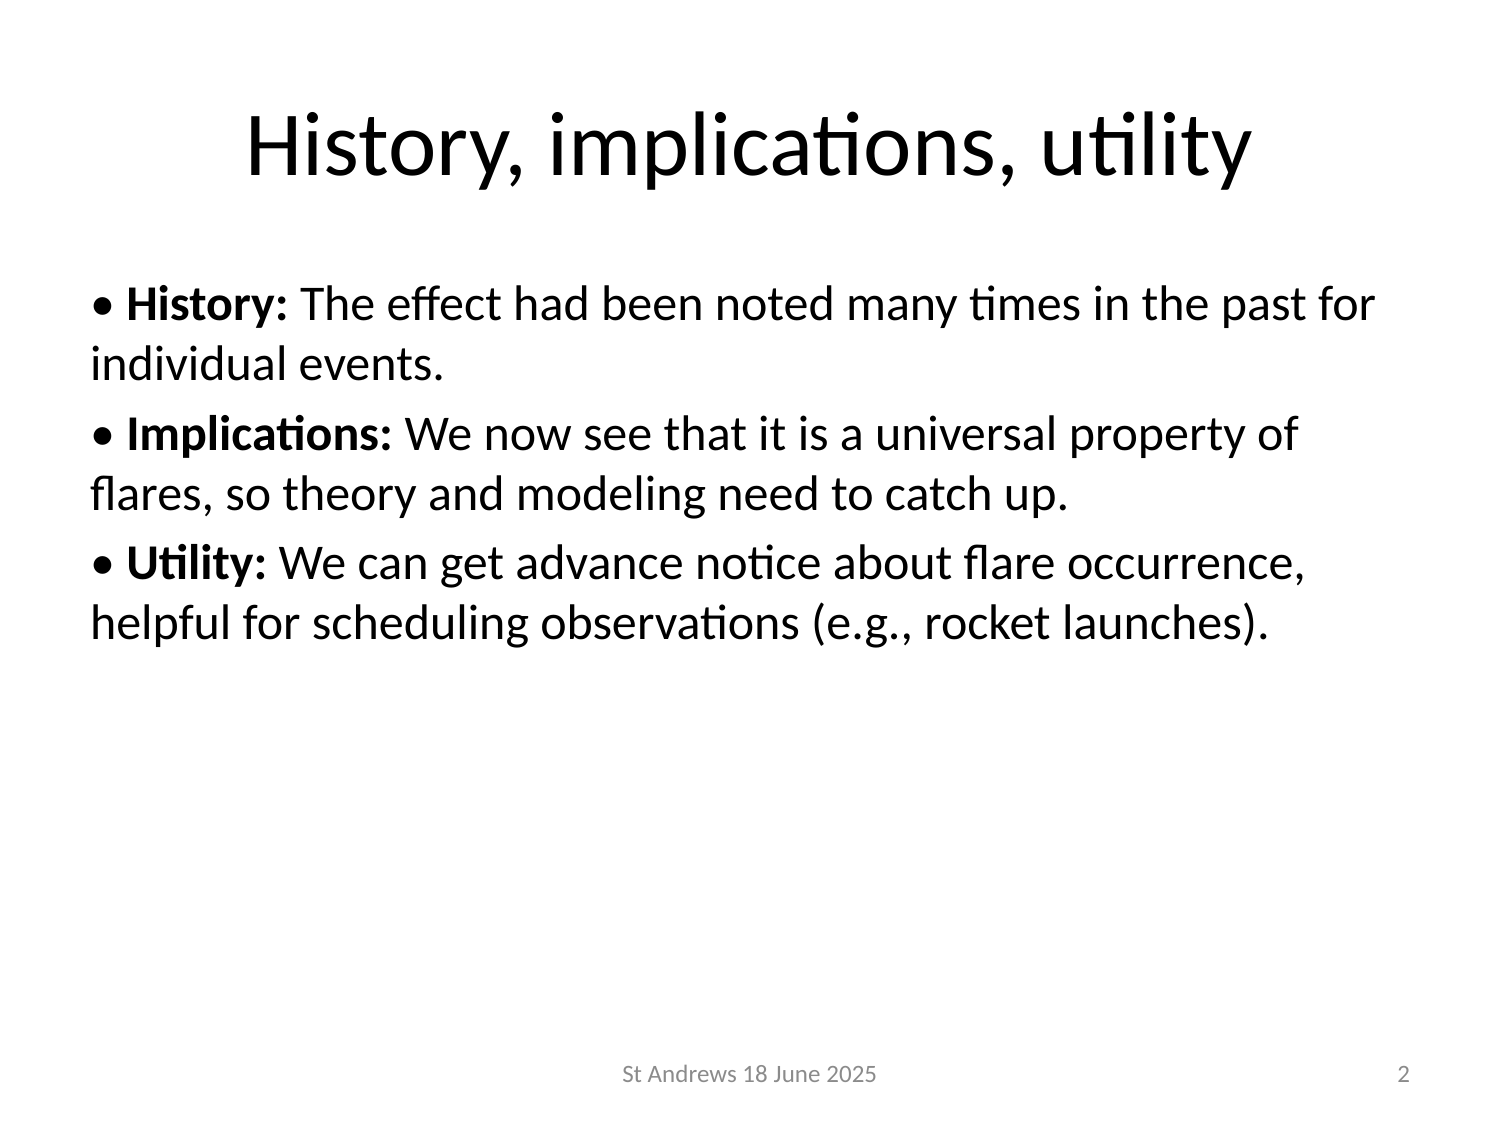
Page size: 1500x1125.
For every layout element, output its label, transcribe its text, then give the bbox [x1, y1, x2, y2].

slide_number 2 [1074, 1042, 1425, 1103]
footer St Andrews 18 June 2025 [512, 1042, 988, 1103]
title History, implications, utility [75, 45, 1425, 233]
list • History: The effect had been noted many times in the past for individual events. • Implications: We now see that it is a universal property of flares, so theory and modeling need to catch up. • Utility: We can get advance notice about flare occurrence, helpful for scheduling observations (e.g., rocket launches). [75, 262, 1425, 1005]
